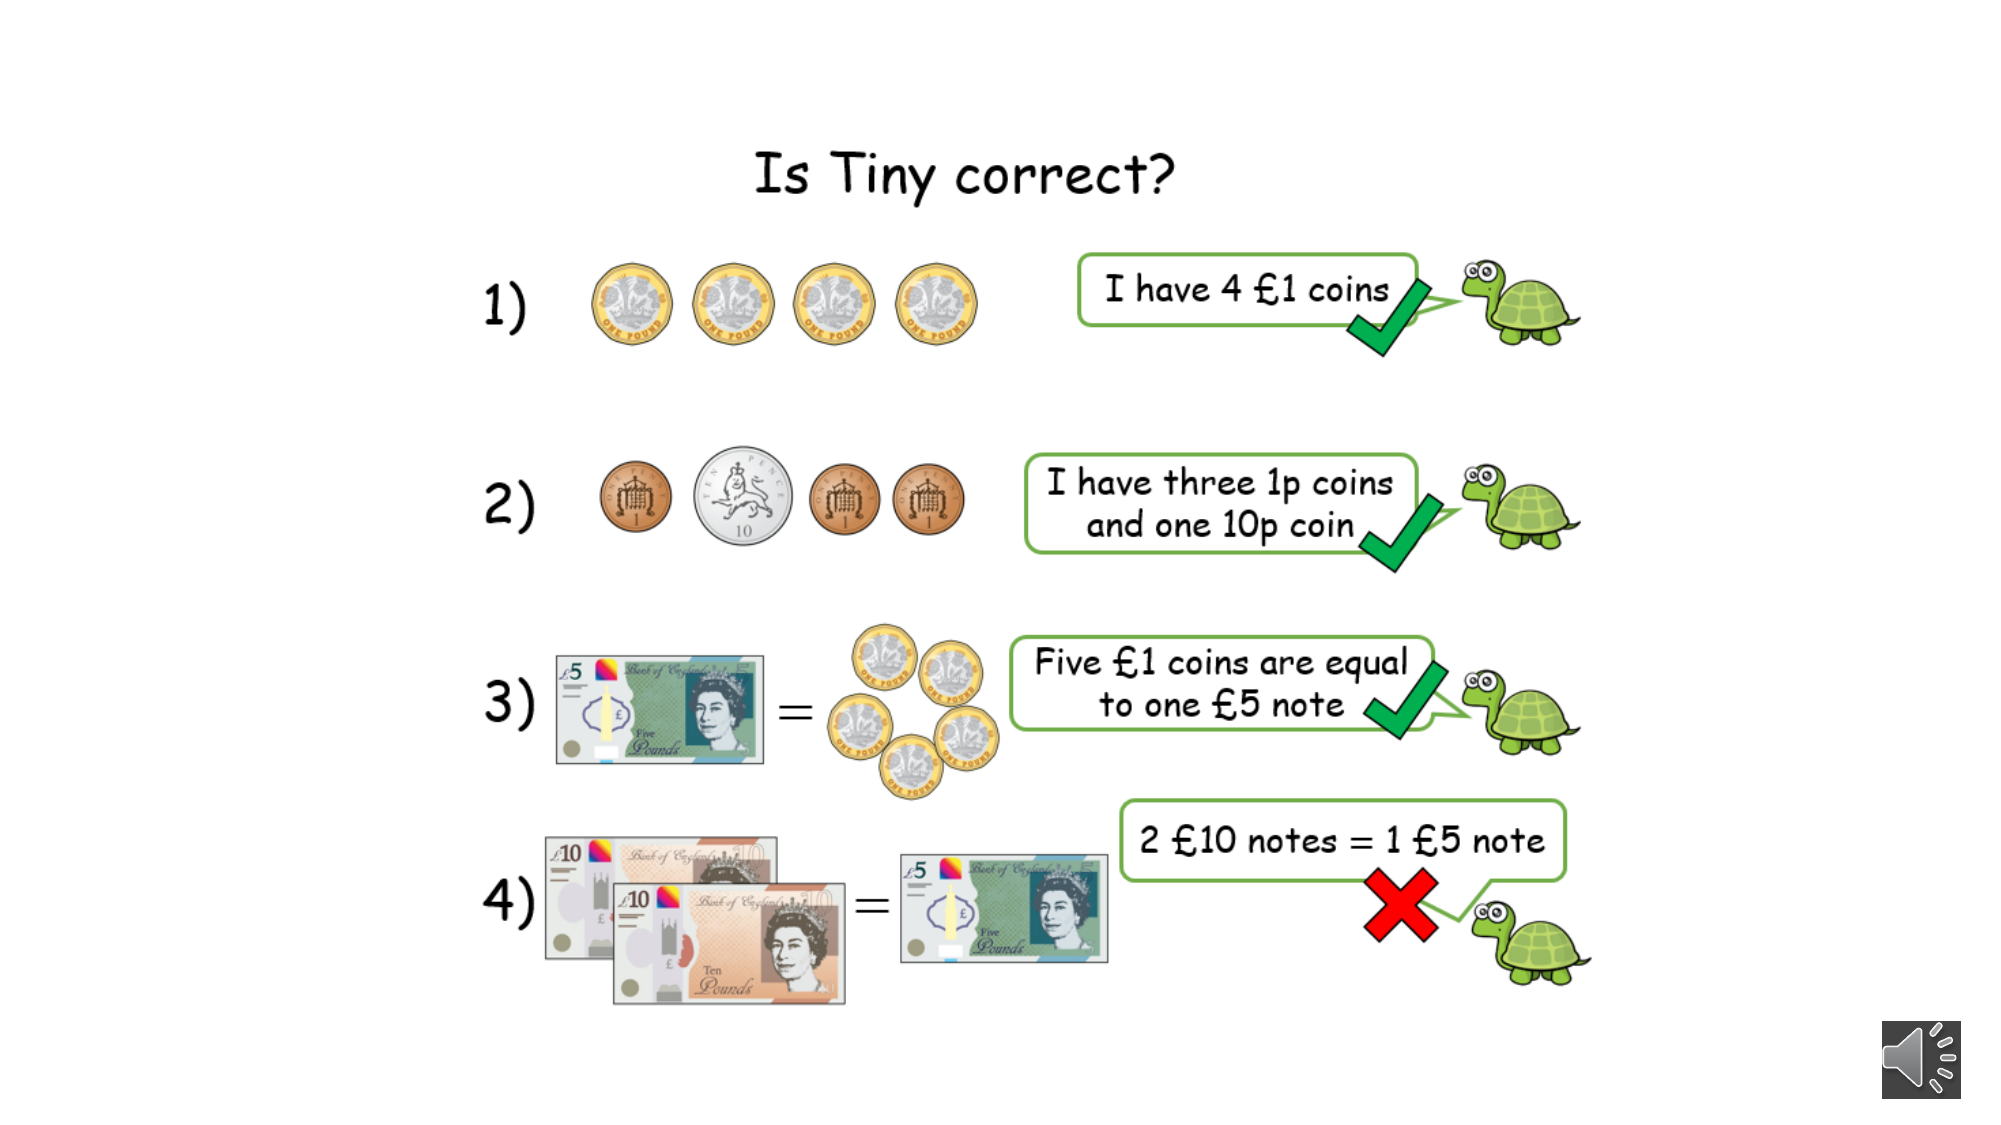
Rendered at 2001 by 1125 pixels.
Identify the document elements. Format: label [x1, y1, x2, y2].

list [439, 115, 1600, 1034]
picture [1881, 1019, 1962, 1100]
